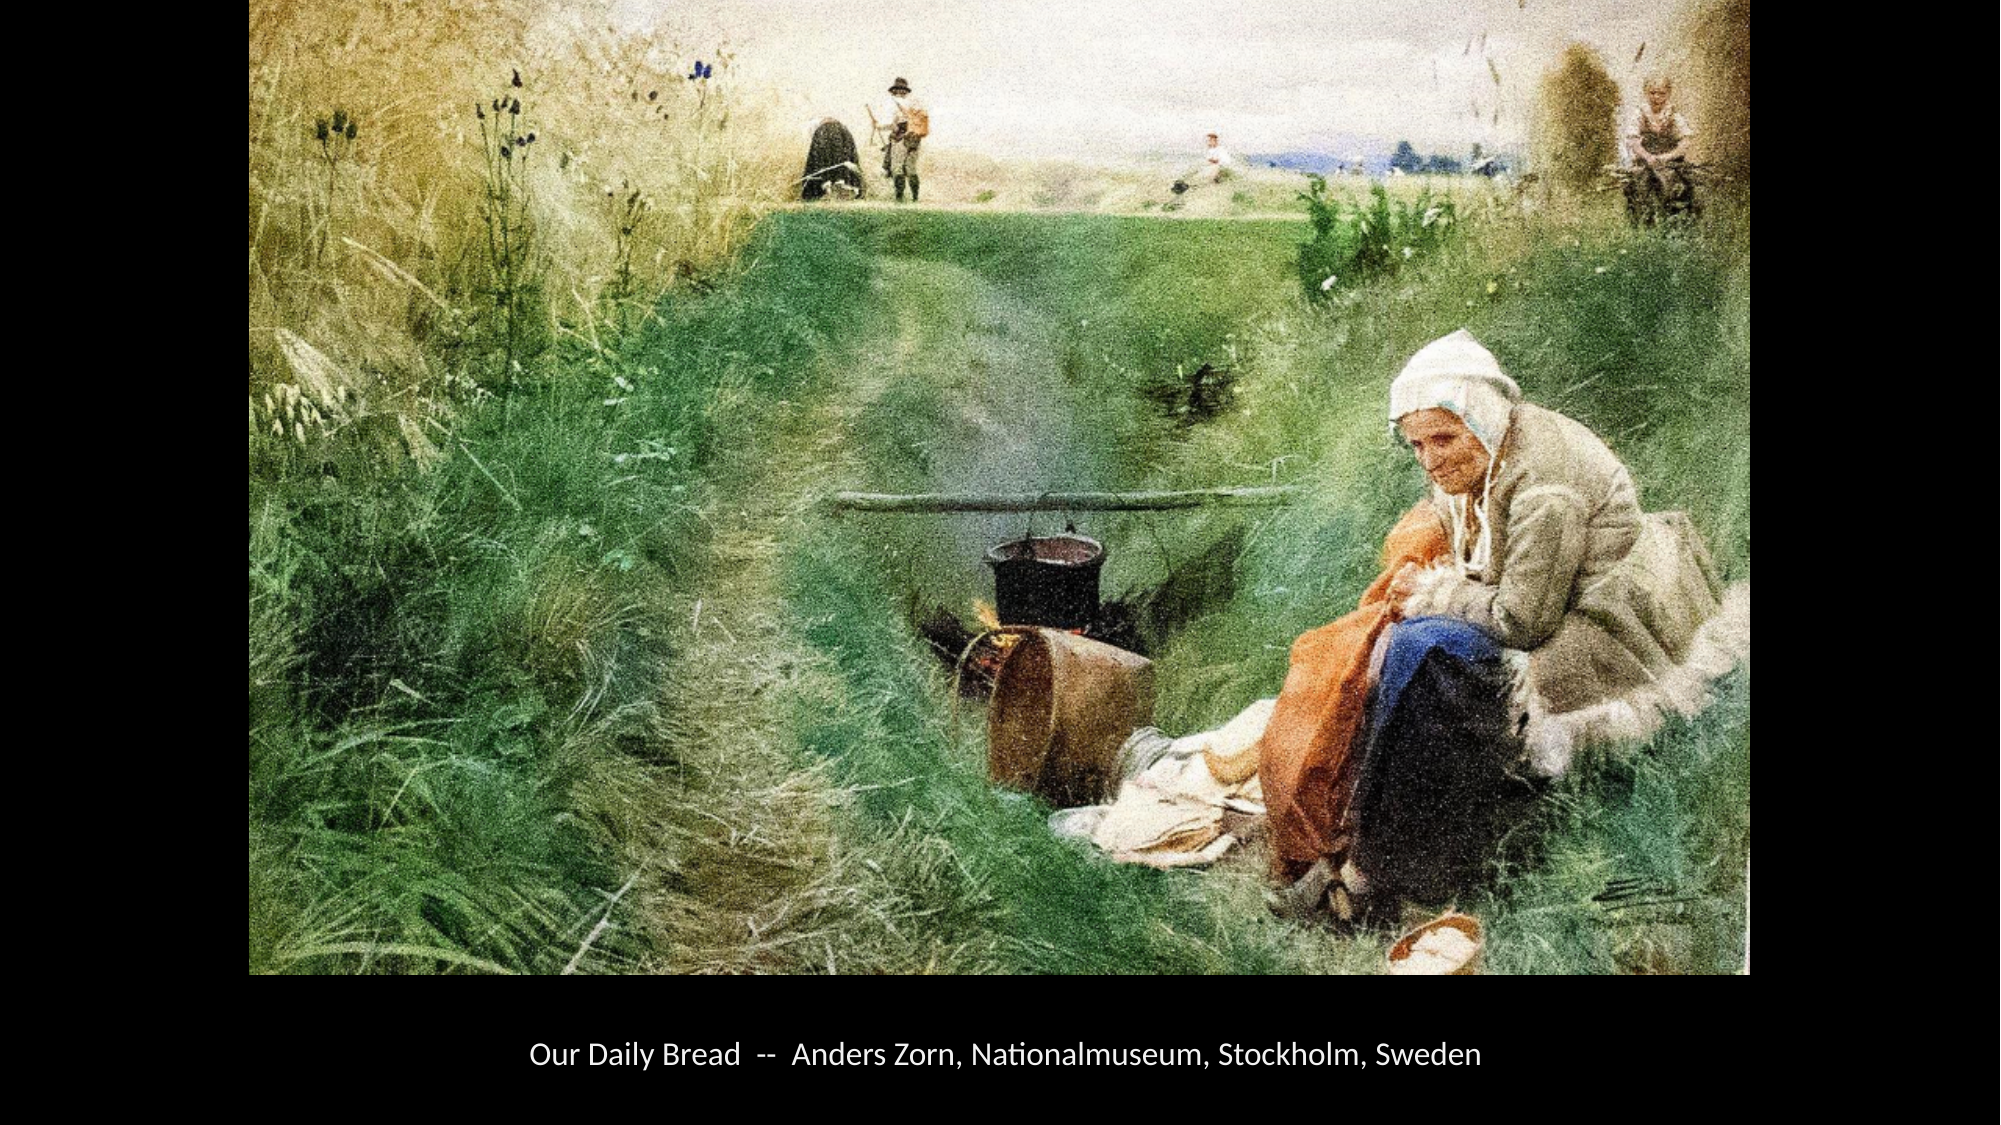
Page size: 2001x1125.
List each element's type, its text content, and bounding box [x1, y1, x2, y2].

text_box Our Daily Bread -- Anders Zorn, Nationalmuseum, Stockholm, Sweden [287, 1024, 1725, 1080]
picture [249, 0, 1751, 976]
